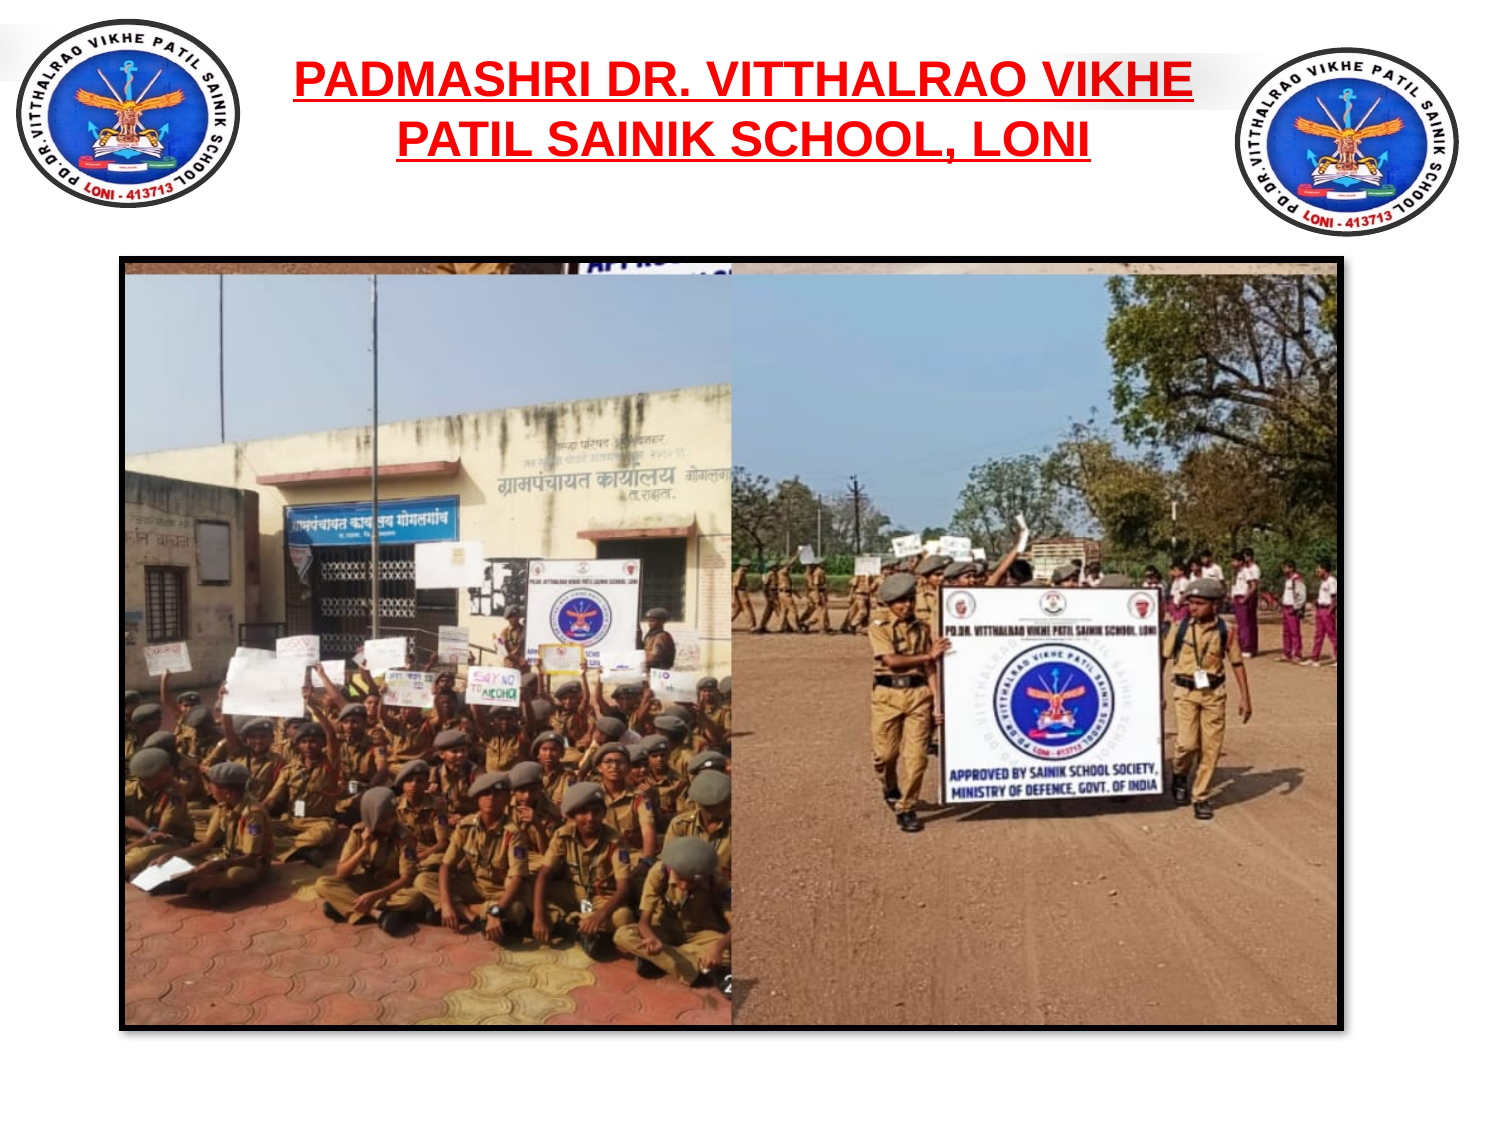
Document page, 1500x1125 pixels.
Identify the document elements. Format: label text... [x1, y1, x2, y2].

picture [18, 21, 238, 206]
picture [124, 262, 1338, 1026]
text_box PADMASHRI DR. VITTHALRAO VIKHE PATIL SAINIK SCHOOL, LONI [275, 24, 1213, 188]
picture [1237, 49, 1457, 235]
